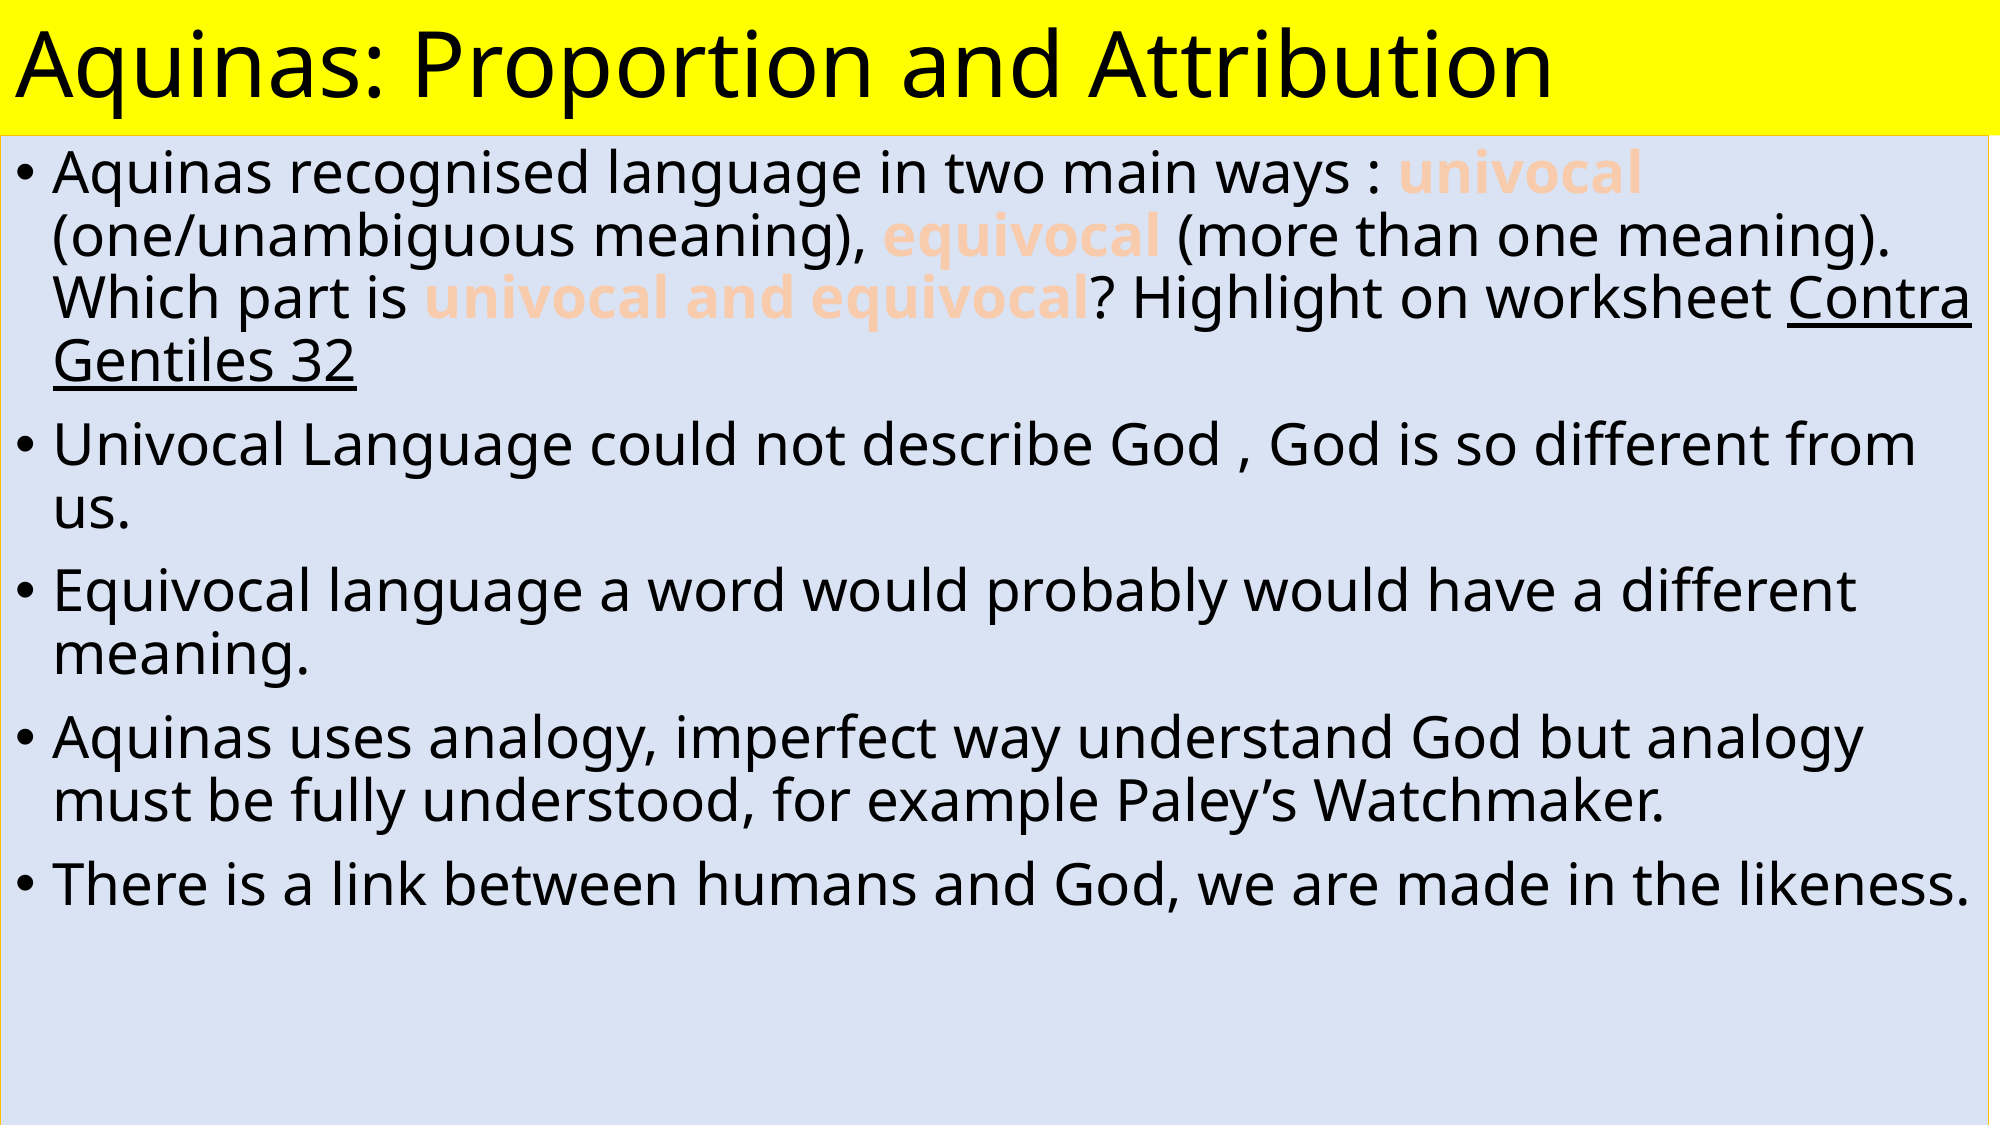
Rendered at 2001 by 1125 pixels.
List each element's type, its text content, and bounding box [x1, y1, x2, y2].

title Aquinas: Proportion and Attribution [0, 0, 2000, 136]
list Aquinas recognised language in two main ways : univocal (one/unambiguous meaning), equivocal (more than one meaning). Which part is univocal and equivocal? Highlight on worksheet Contra Gentiles 32 Univocal Language could not describe God , God is so different from us. Equivocal language a word would probably would have a different meaning. Aquinas uses analogy, imperfect way understand God but analogy must be fully understood, for example Paley’s Watchmaker. There is a link between humans and God, we are made in the likeness. [0, 135, 1989, 1125]
